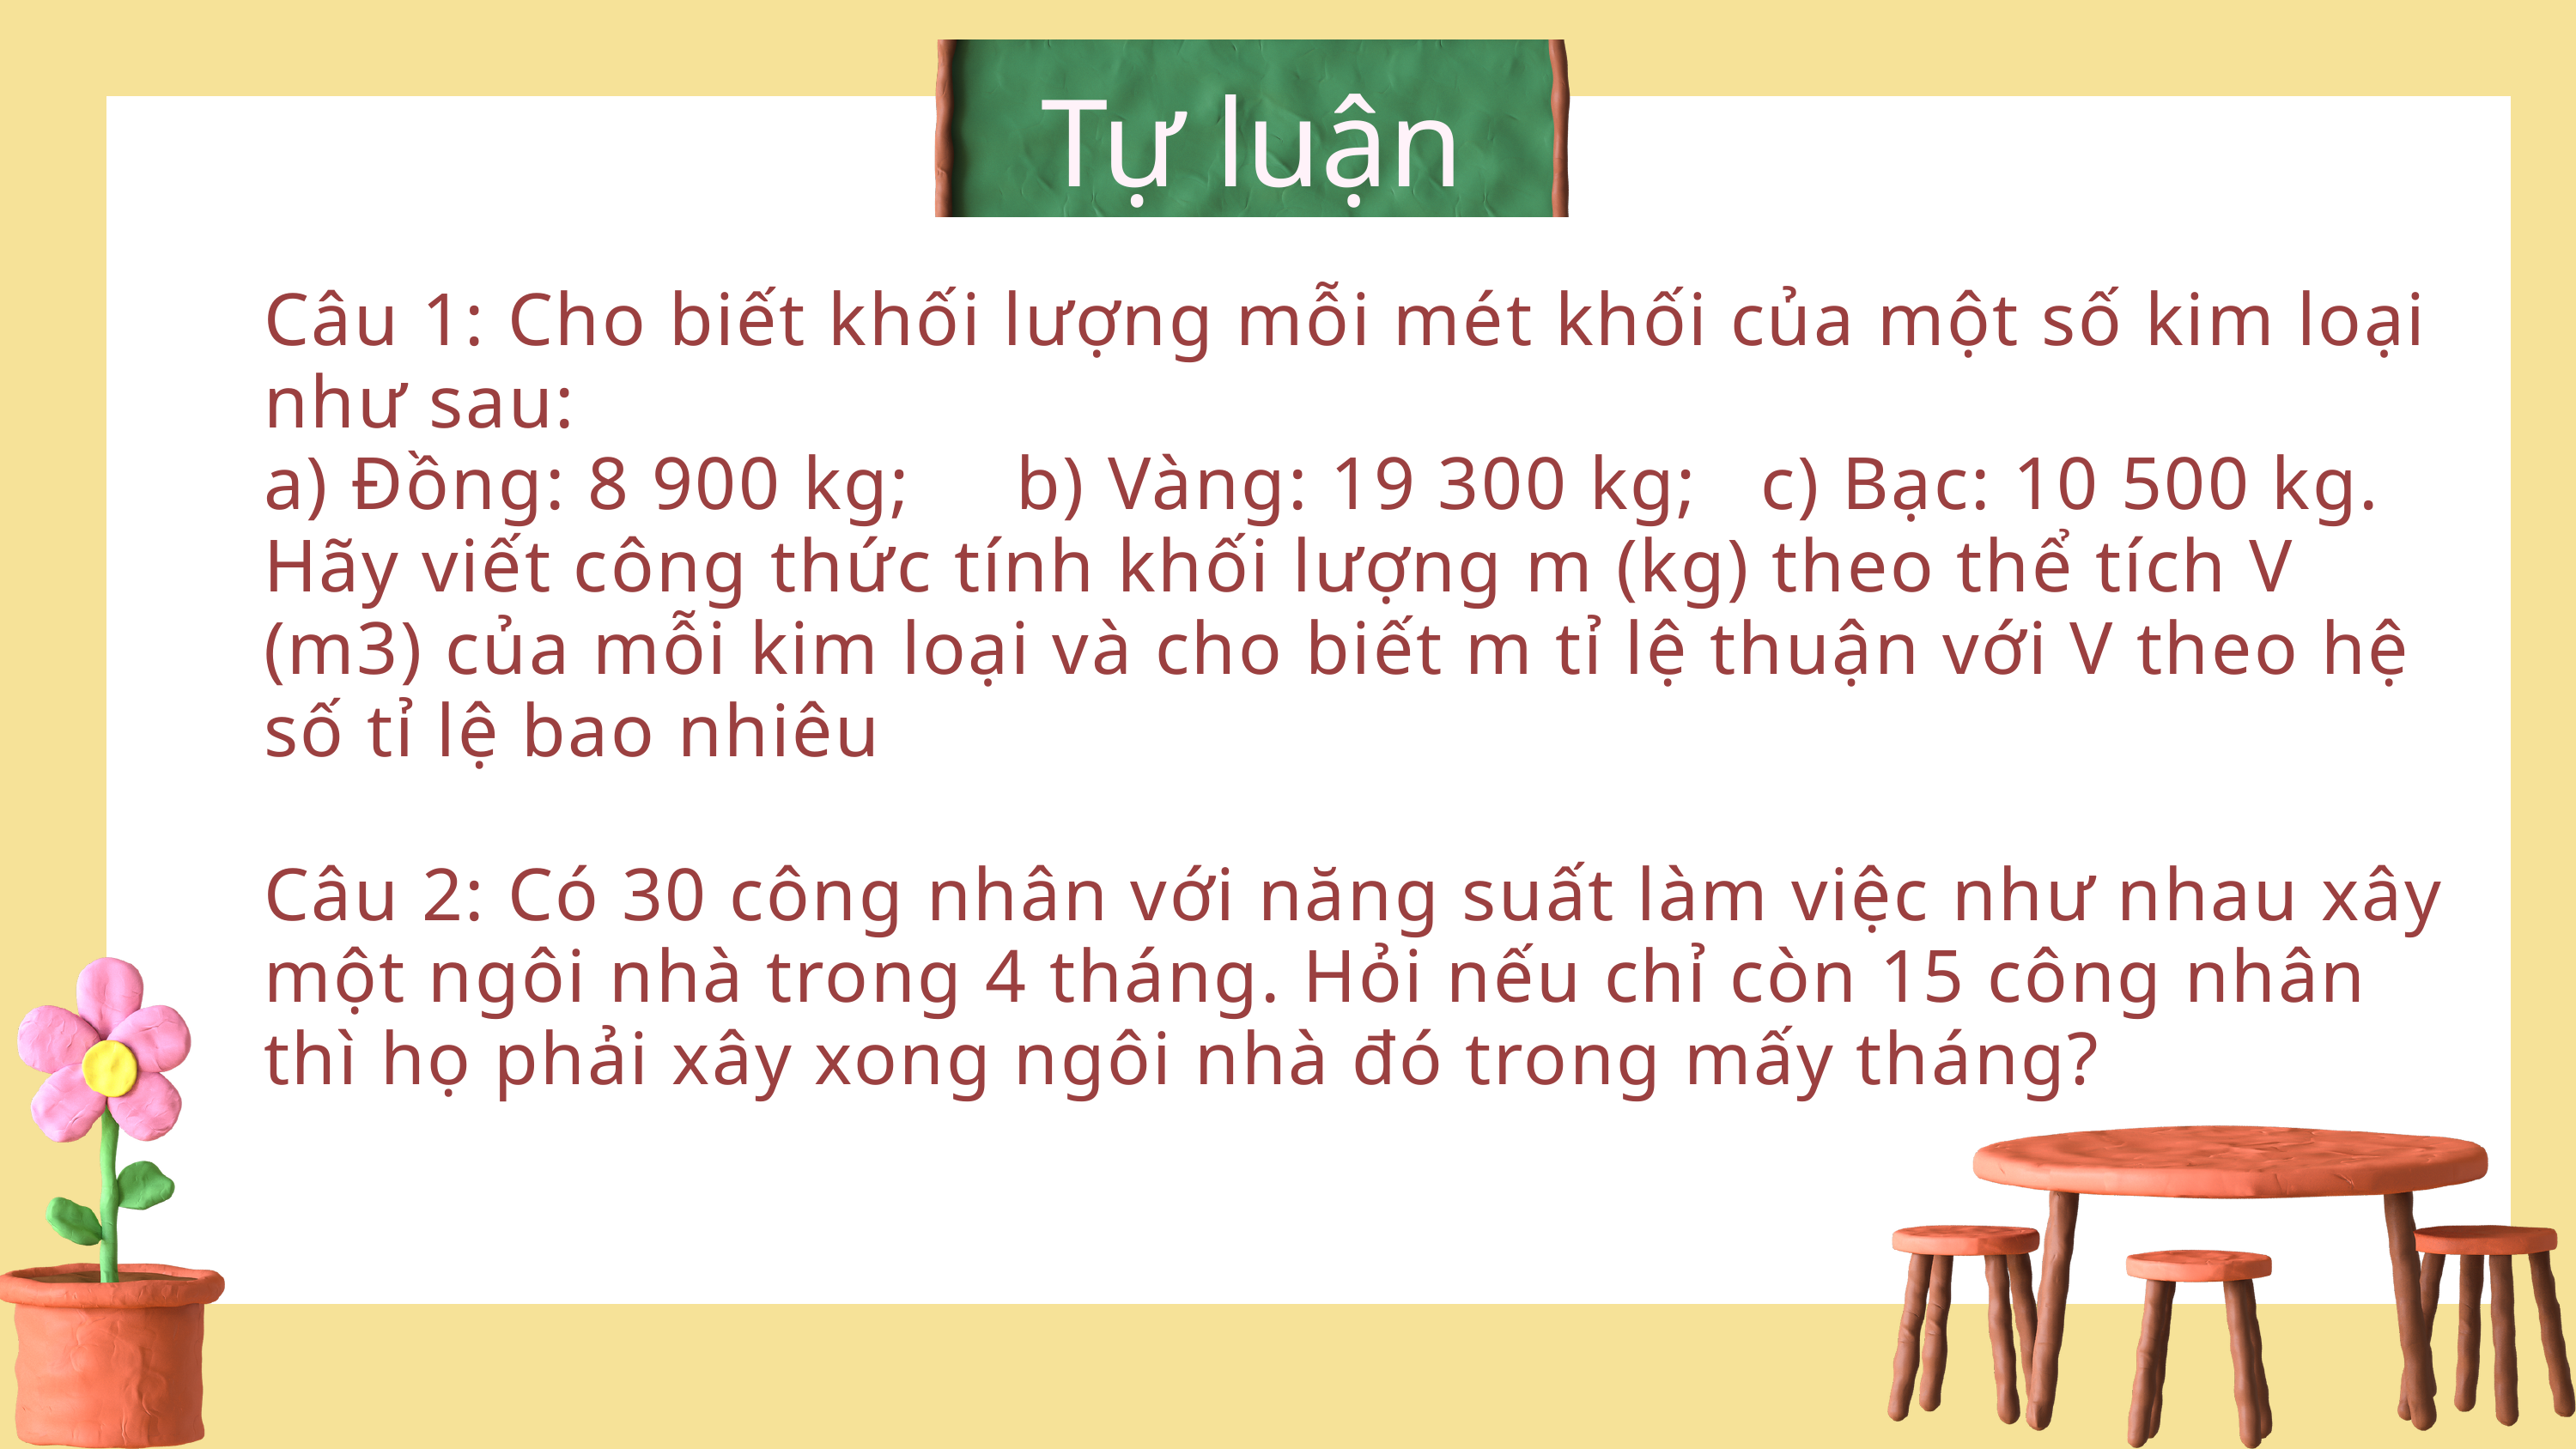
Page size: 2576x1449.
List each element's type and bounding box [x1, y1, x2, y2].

text_box [106, 95, 2511, 1304]
picture [934, 39, 1571, 218]
picture [1886, 1125, 2576, 1449]
picture [0, 957, 225, 1449]
